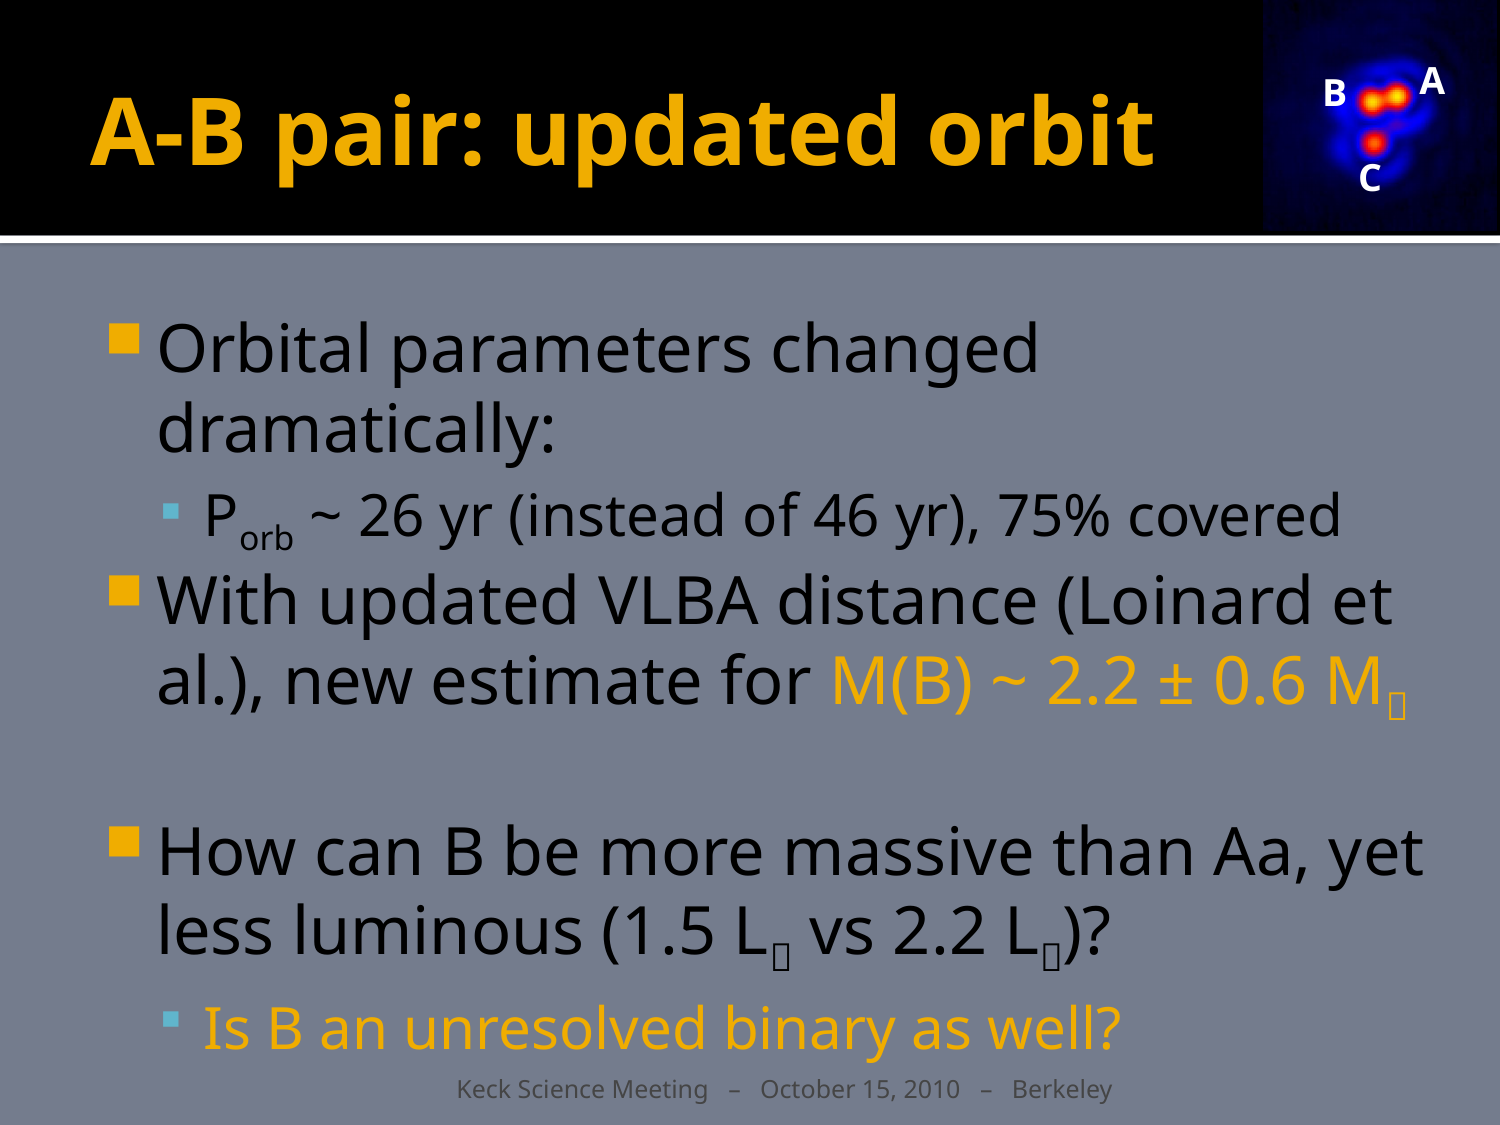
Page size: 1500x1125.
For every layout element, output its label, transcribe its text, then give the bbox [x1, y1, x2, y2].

title A-B pair: updated orbit [75, 25, 1258, 231]
footer Keck Science Meeting – October 15, 2010 – Berkeley [228, 1062, 1341, 1108]
picture [1263, 0, 1497, 231]
list Orbital parameters changed dramatically: Porb ~ 26 yr (instead of 46 yr), 75% covered With updated VLBA distance (Loinard et al.), new estimate for M(B) ~ 2.2 ± 0.6 M How can B be more massive than Aa, yet less luminous (1.5 L vs 2.2 L)? Is B an unresolved binary as well? [75, 291, 1465, 1050]
